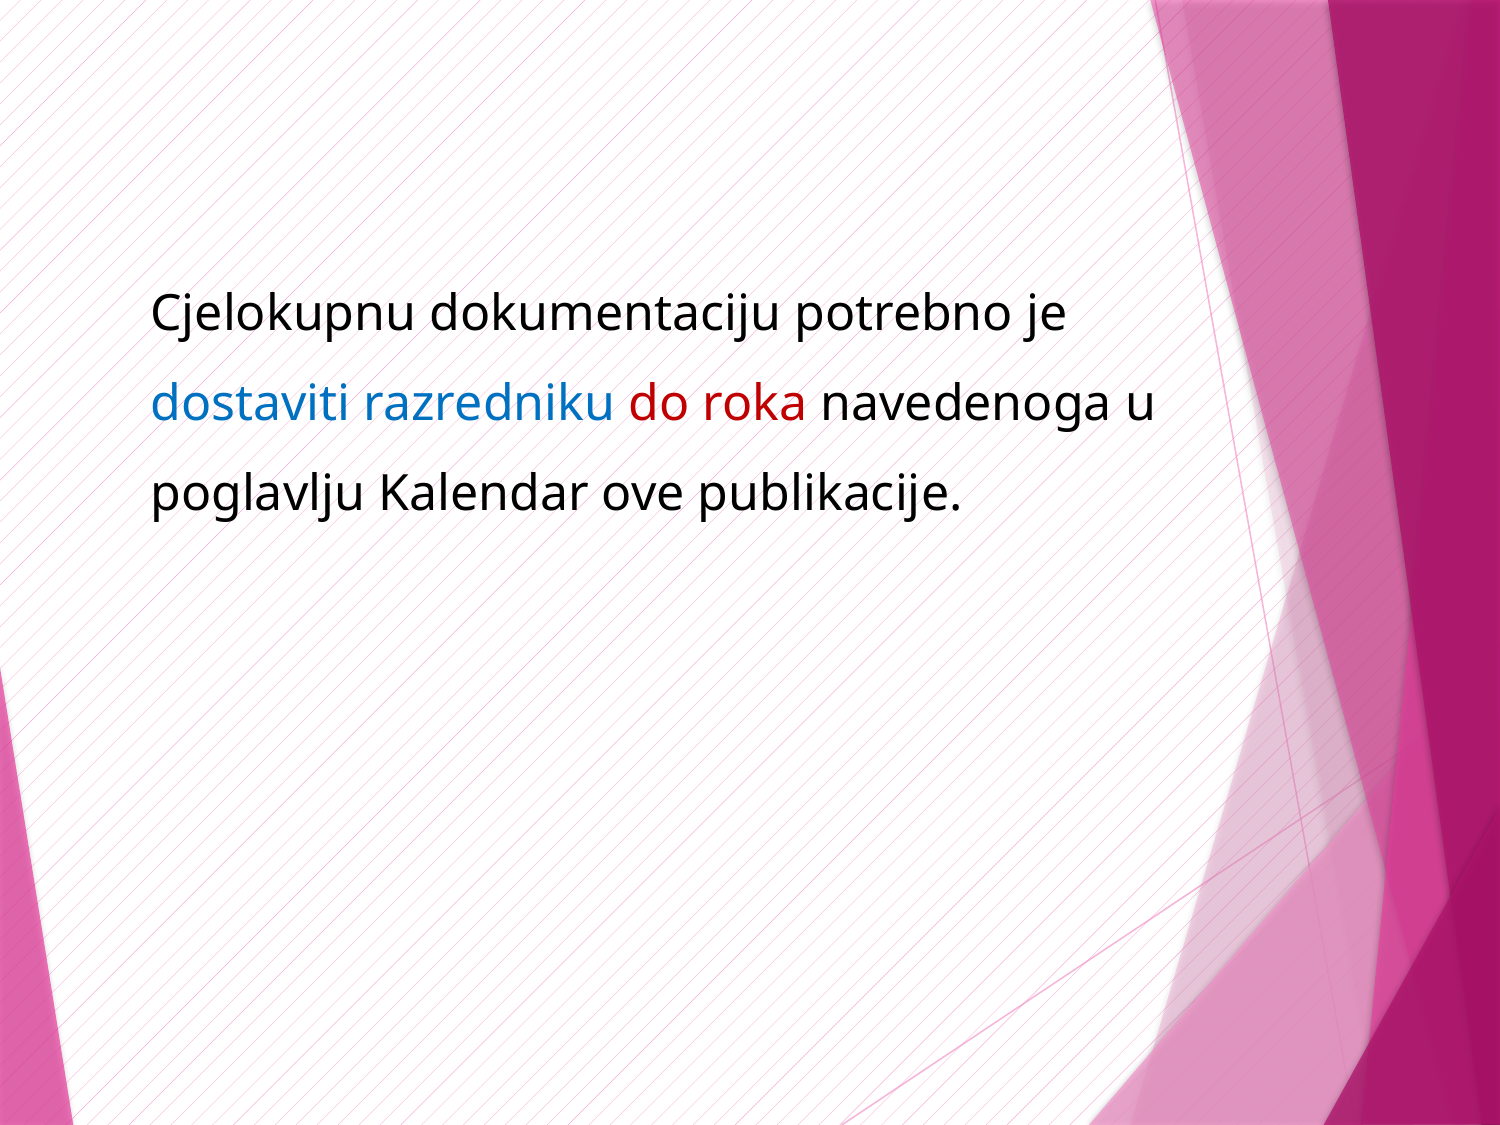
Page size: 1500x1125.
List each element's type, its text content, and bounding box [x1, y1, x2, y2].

text_box Cjelokupnu dokumentaciju potrebno je dostaviti razredniku do roka navedenoga u poglavlju Kalendar ove publikacije. [135, 243, 1187, 529]
